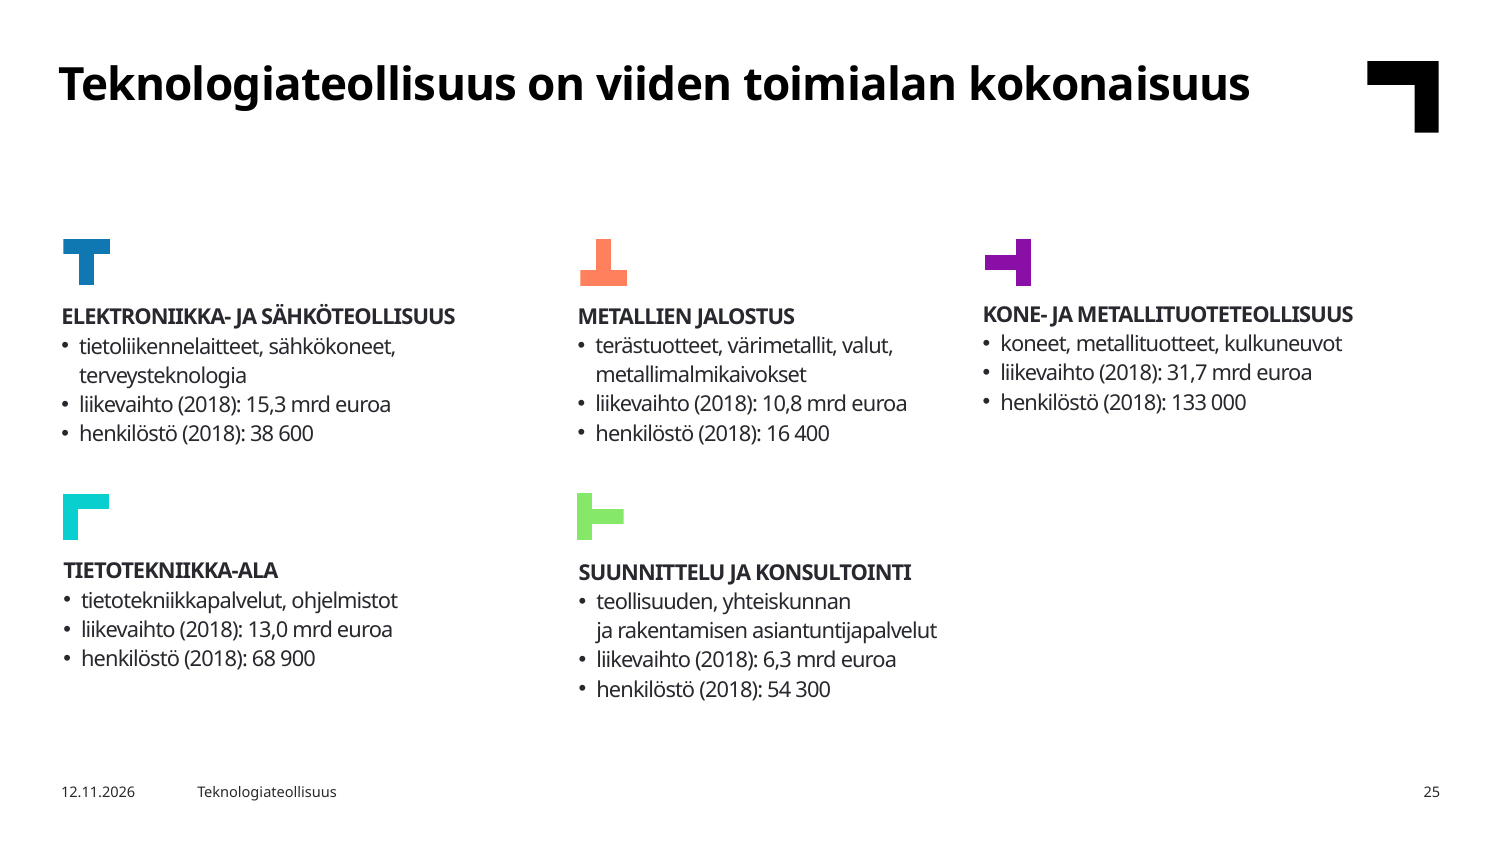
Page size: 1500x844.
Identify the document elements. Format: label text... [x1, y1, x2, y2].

text_box SUUNNITTELU JA KONSULTOINTI teollisuuden, yhteiskunnan ja rakentamisen asiantuntijapalvelut liikevaihto (2018): 6,3 mrd euroa henkilöstö (2018): 54 300 [572, 549, 1038, 708]
picture [62, 493, 110, 540]
picture [63, 238, 110, 286]
slide_number 25 [1313, 775, 1456, 803]
footer Teknologiateollisuus [182, 775, 395, 803]
picture [576, 493, 624, 541]
picture [984, 239, 1032, 287]
picture [580, 239, 628, 287]
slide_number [46, 775, 182, 803]
text_box KONE- JA METALLITUOTETEOLLISUUS koneet, metallituotteet, kulkuneuvot liikevaihto (2018): 31,7 mrd euroa henkilöstö (2018): 133 000 [976, 291, 1450, 421]
text_box TIETOTEKNIIKKA-ALA tietotekniikkapalvelut, ohjelmistot liikevaihto (2018): 13,0 mrd euroa henkilöstö (2018): 68 900 [57, 548, 523, 677]
list Teknologiateollisuus on viiden toimialan kokonaisuus [41, 46, 1353, 153]
text_box METALLIEN JALOSTUS terästuotteet, värimetallit, valut, metallimalmikaivokset liikevaihto (2018): 10,8 mrd euroa henkilöstö (2018): 16 400 [571, 293, 982, 452]
text_box ELEKTRONIIKKA- JA SÄHKÖTEOLLISUUS tietoliikennelaitteet, sähkökoneet, terveysteknologia liikevaihto (2018): 15,3 mrd euroa henkilöstö (2018): 38 600 [55, 294, 571, 452]
